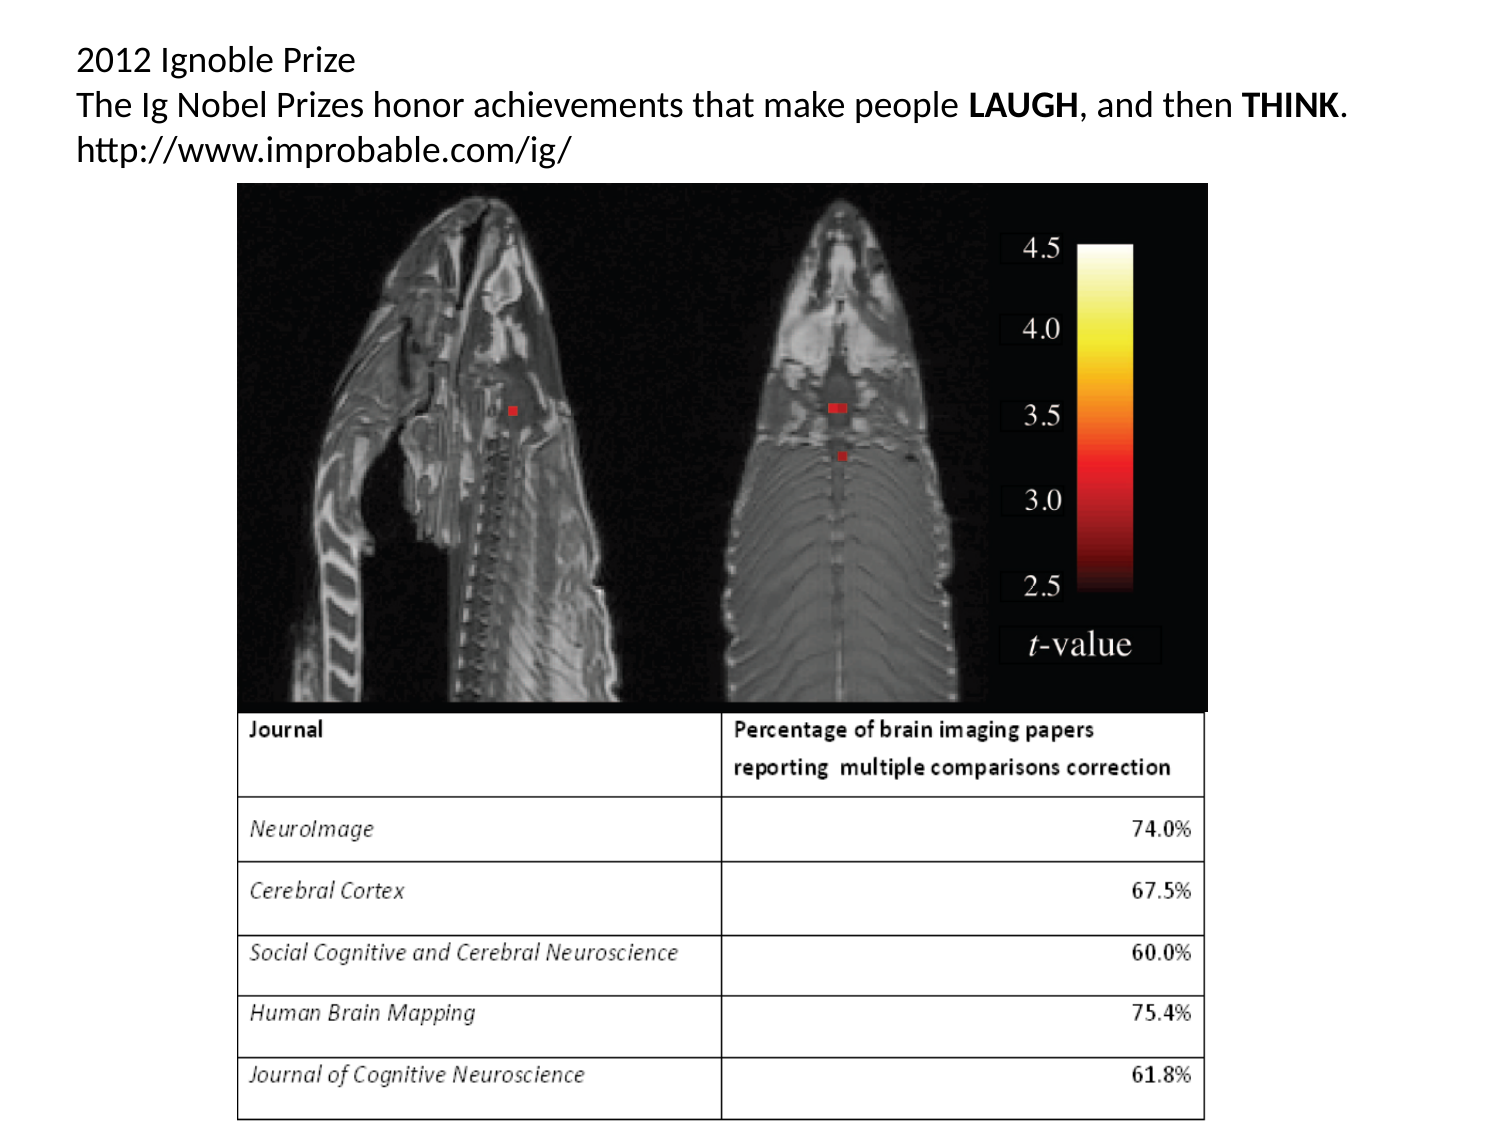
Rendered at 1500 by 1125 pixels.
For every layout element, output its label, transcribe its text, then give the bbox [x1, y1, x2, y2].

text_box 2012 Ignoble Prize The Ig Nobel Prizes honor achievements that make people LAUGH, and then THINK. http://www.improbable.com/ig/ [61, 27, 1500, 178]
picture [237, 183, 1208, 1125]
